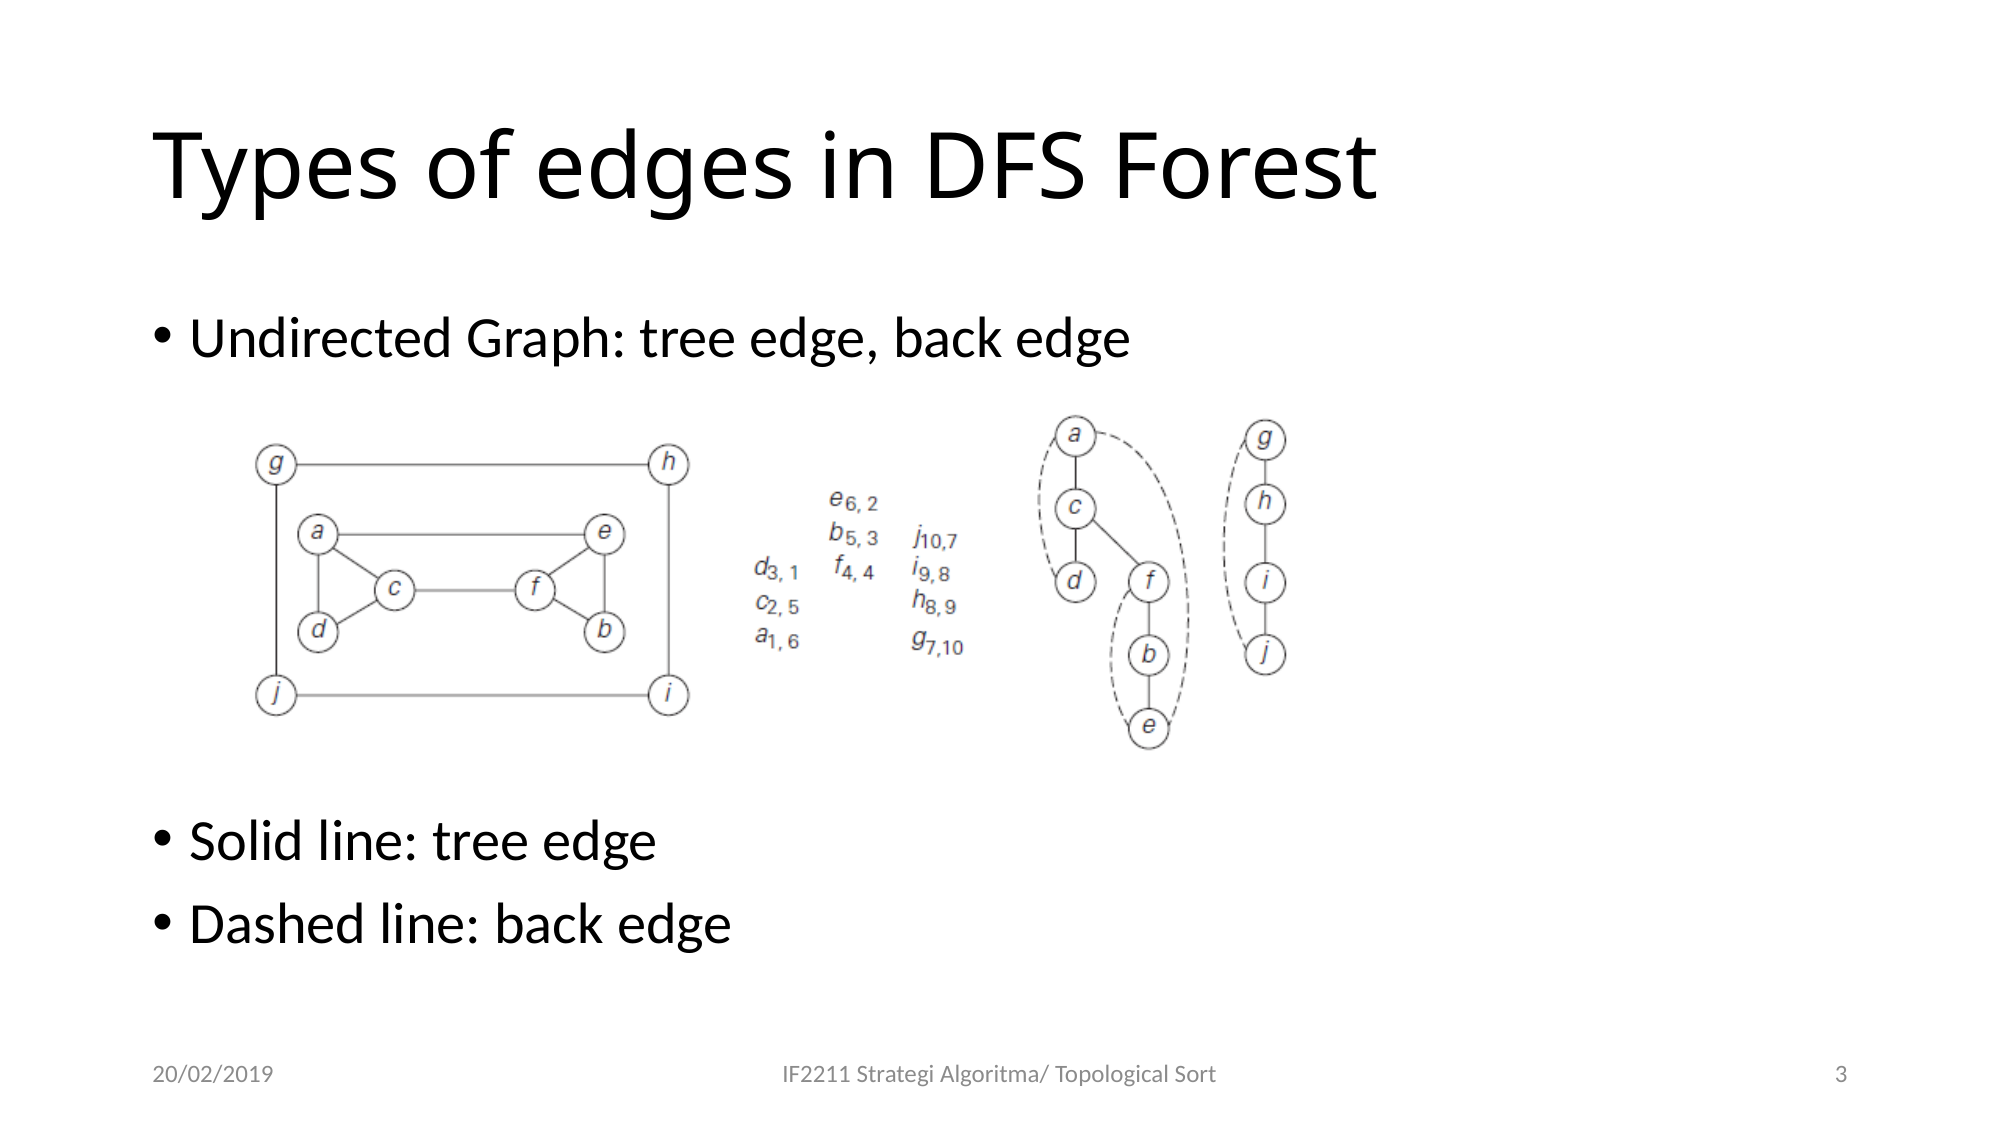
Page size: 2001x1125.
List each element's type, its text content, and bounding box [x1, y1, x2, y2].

slide_number 3 [1412, 1042, 1863, 1103]
picture [207, 395, 1338, 763]
footer IF2211 Strategi Algoritma/ Topological Sort [662, 1042, 1338, 1103]
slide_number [137, 1042, 588, 1103]
list Undirected Graph: tree edge, back edge Solid line: tree edge Dashed line: back edge [137, 299, 1863, 1014]
title Types of edges in DFS Forest [137, 59, 1863, 278]
